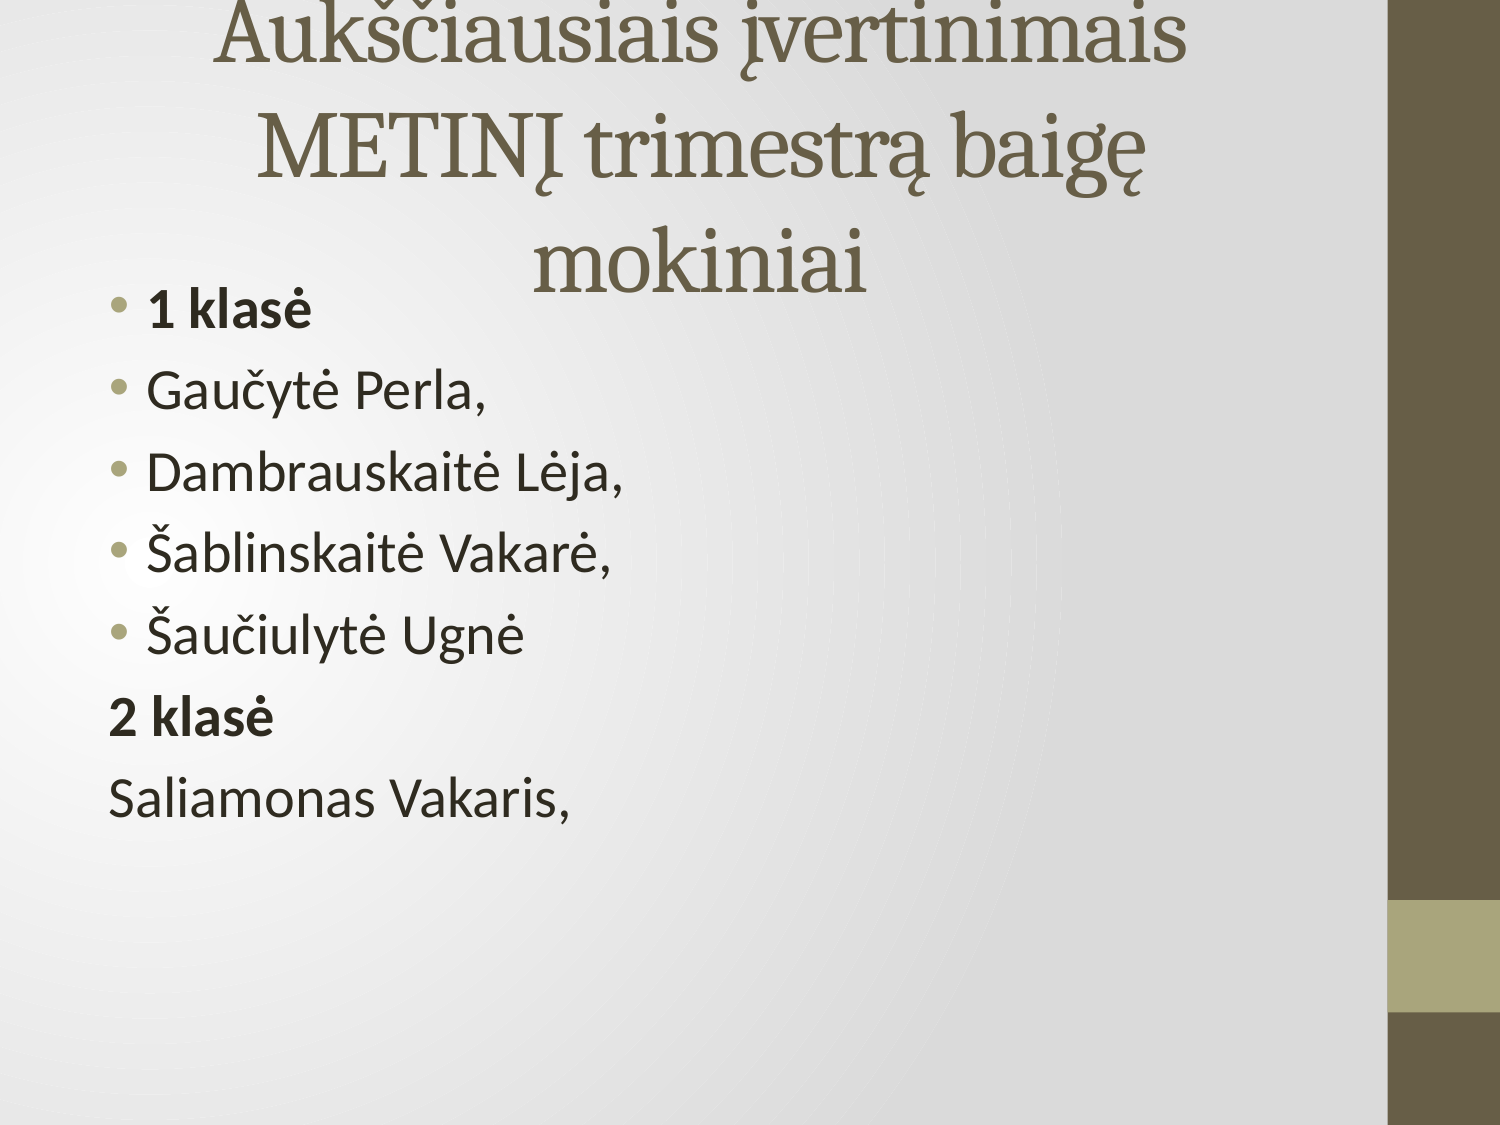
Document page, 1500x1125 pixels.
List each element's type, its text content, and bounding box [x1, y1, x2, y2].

title Aukščiausiais įvertinimais METINĮ trimestrą baigę mokiniai [75, 45, 1325, 233]
list 1 klasė Gaučytė Perla, Dambrauskaitė Lėja, Šablinskaitė Vakarė, Šaučiulytė Ugnė 2 klasė Saliamonas Vakaris, [75, 262, 1325, 1050]
